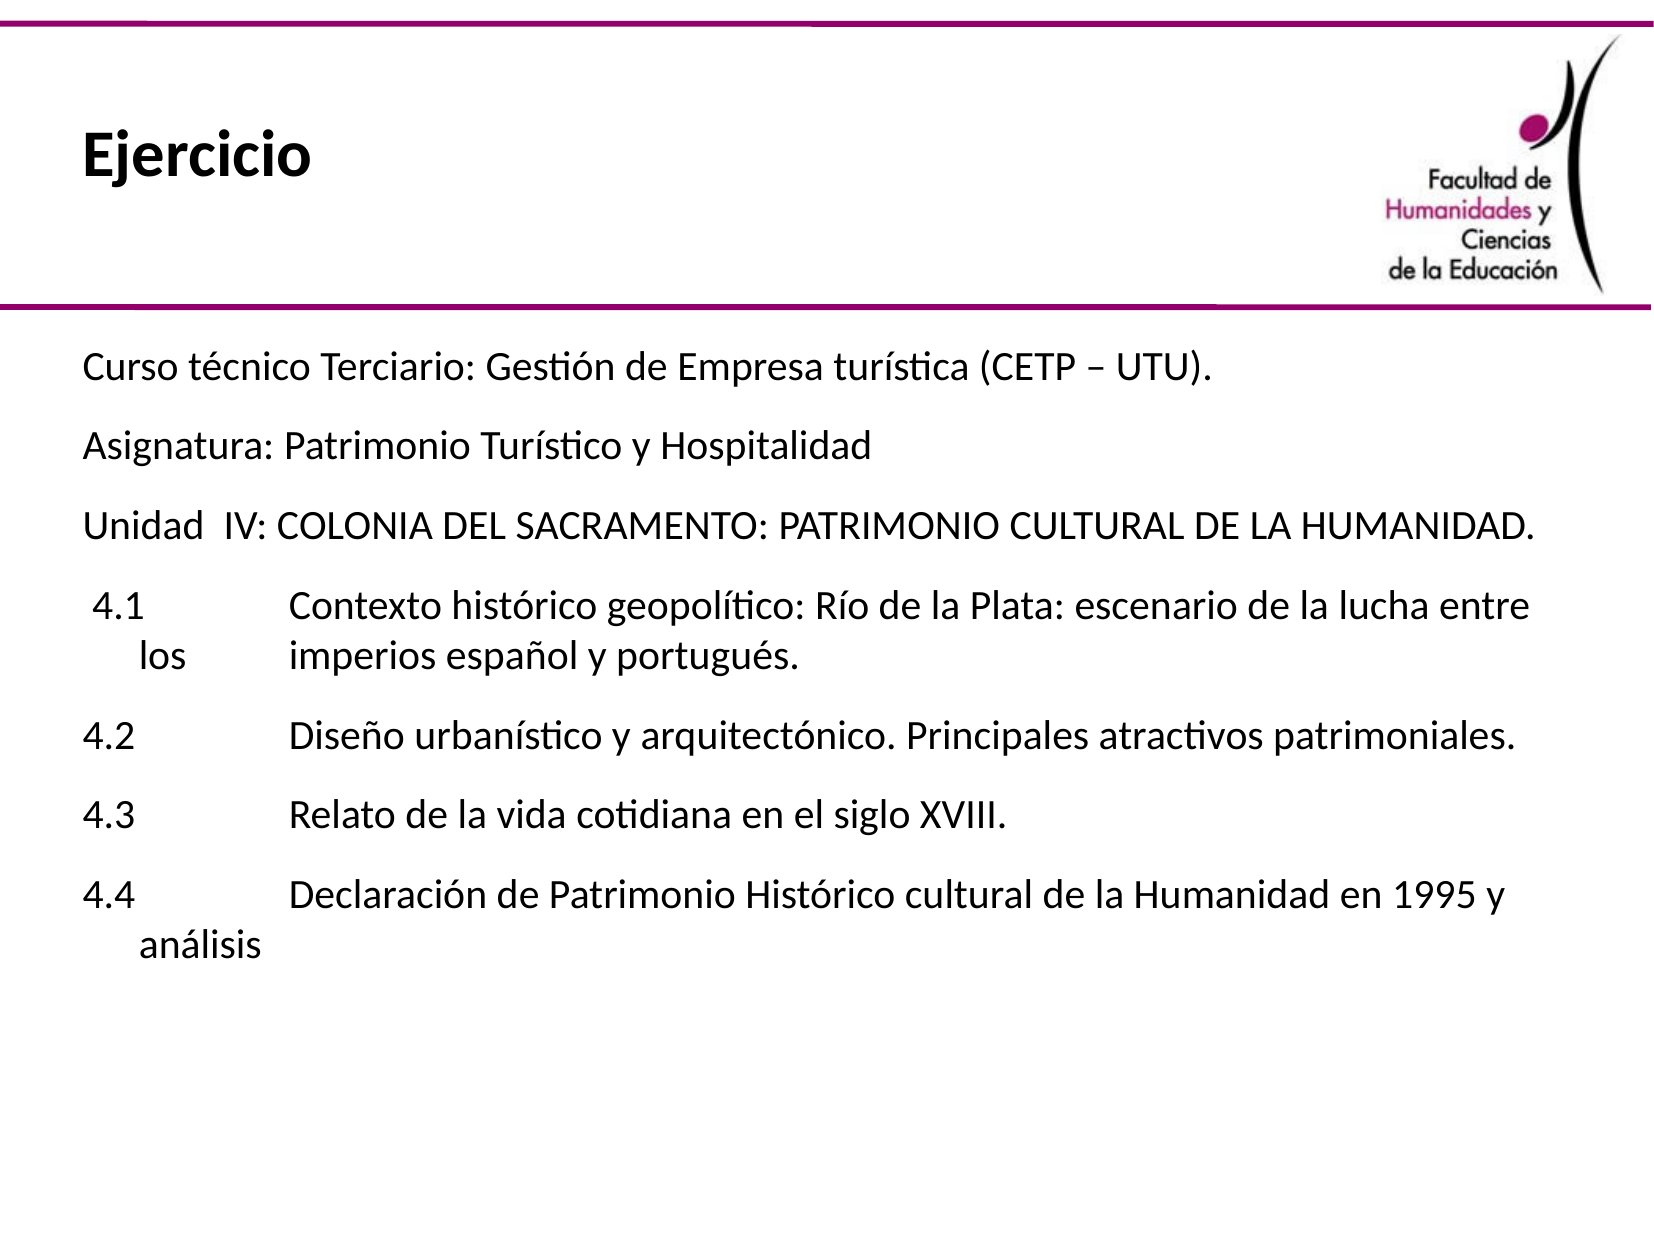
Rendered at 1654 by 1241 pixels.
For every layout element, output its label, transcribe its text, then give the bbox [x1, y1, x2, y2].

picture [1381, 34, 1626, 296]
title Ejercicio [82, 49, 1228, 257]
list Curso técnico Terciario: Gestión de Empresa turística (CETP – UTU). Asignatura: Patrimonio Turístico y Hospitalidad Unidad IV: COLONIA DEL SACRAMENTO: PATRIMONIO CULTURAL DE LA HUMANIDAD. 4.1 Contexto histórico geopolítico: Río de la Plata: escenario de la lucha entre los imperios español y portugués. 4.2 Diseño urbanístico y arquitectónico. Principales atractivos patrimoniales. 4.3 Relato de la vida cotidiana en el siglo XVIII. 4.4 Declaración de Patrimonio Histórico cultural de la Humanidad en 1995 y análisis [82, 336, 1538, 1056]
